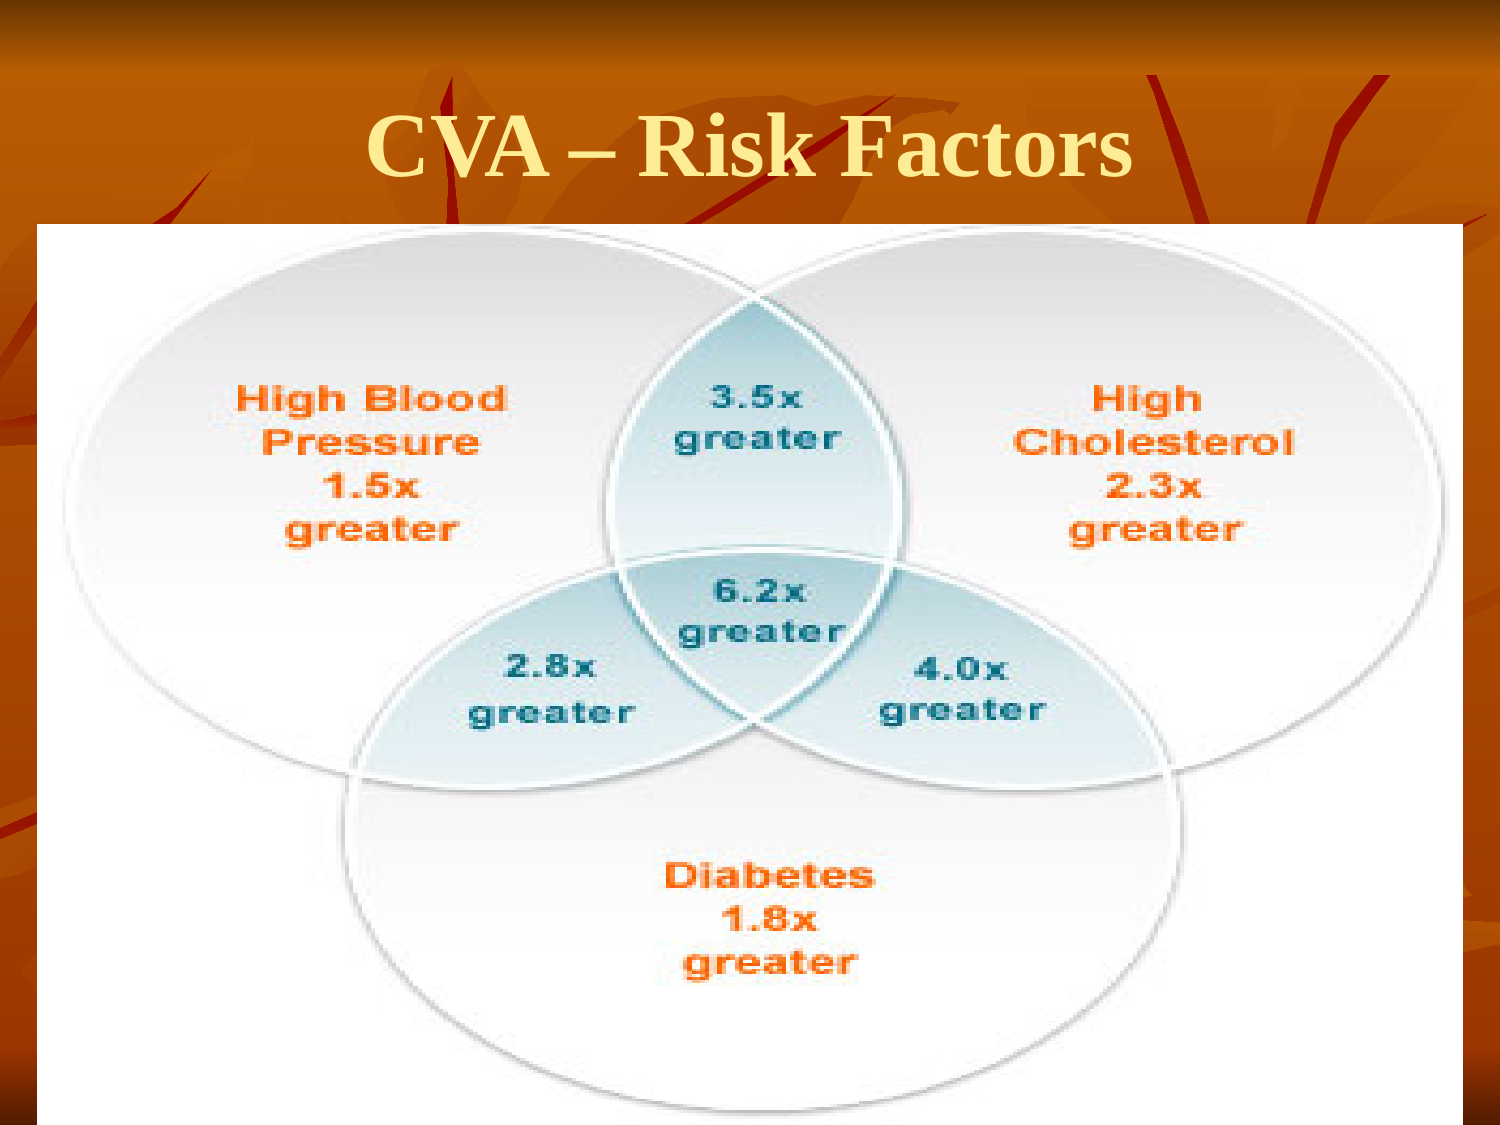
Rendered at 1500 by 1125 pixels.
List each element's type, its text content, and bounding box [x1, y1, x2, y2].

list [37, 224, 1463, 1125]
title CVA – Risk Factors [74, 45, 1426, 223]
